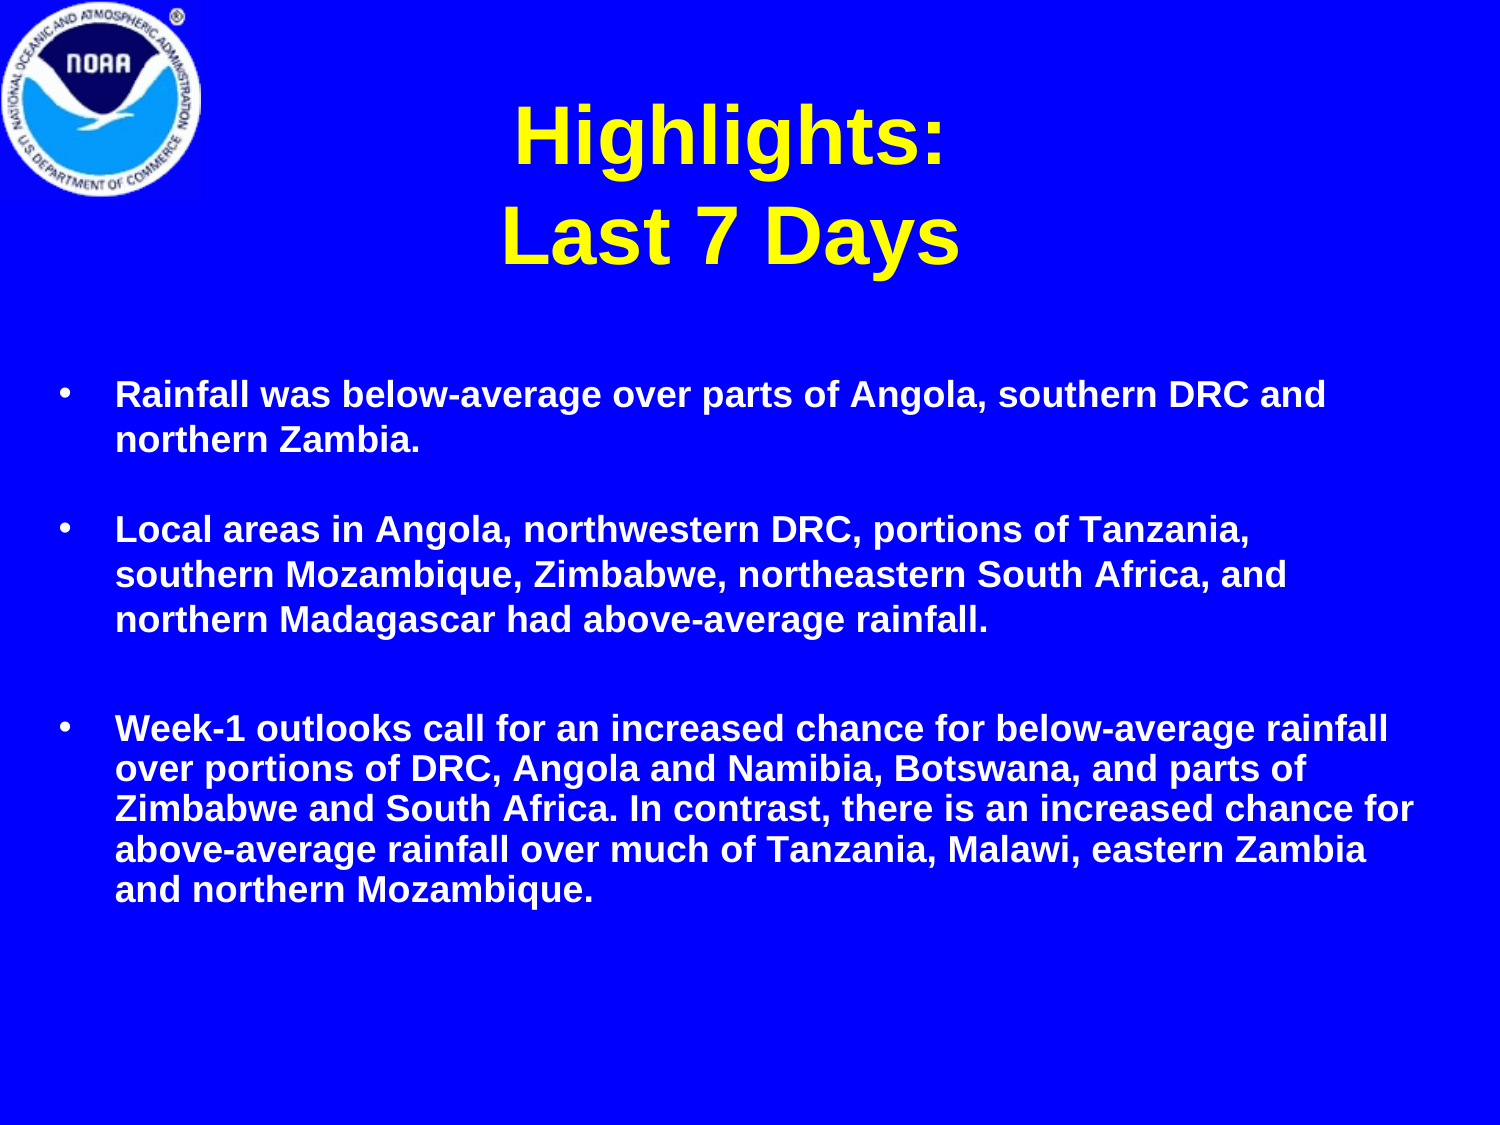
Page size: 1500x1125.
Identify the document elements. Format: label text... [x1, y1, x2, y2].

title Highlights: Last 7 Days [137, 87, 1325, 275]
picture [0, 0, 200, 200]
text_box Rainfall was below-average over parts of Angola, southern DRC and northern Zambia. Local areas in Angola, northwestern DRC, portions of Tanzania, southern Mozambique, Zimbabwe, northeastern South Africa, and northern Madagascar had above-average rainfall. Week-1 outlooks call for an increased chance for below-average rainfall over portions of DRC, Angola and Namibia, Botswana, and parts of Zimbabwe and South Africa. In contrast, there is an increased chance for above-average rainfall over much of Tanzania, Malawi, eastern Zambia and northern Mozambique. [43, 362, 1432, 1063]
